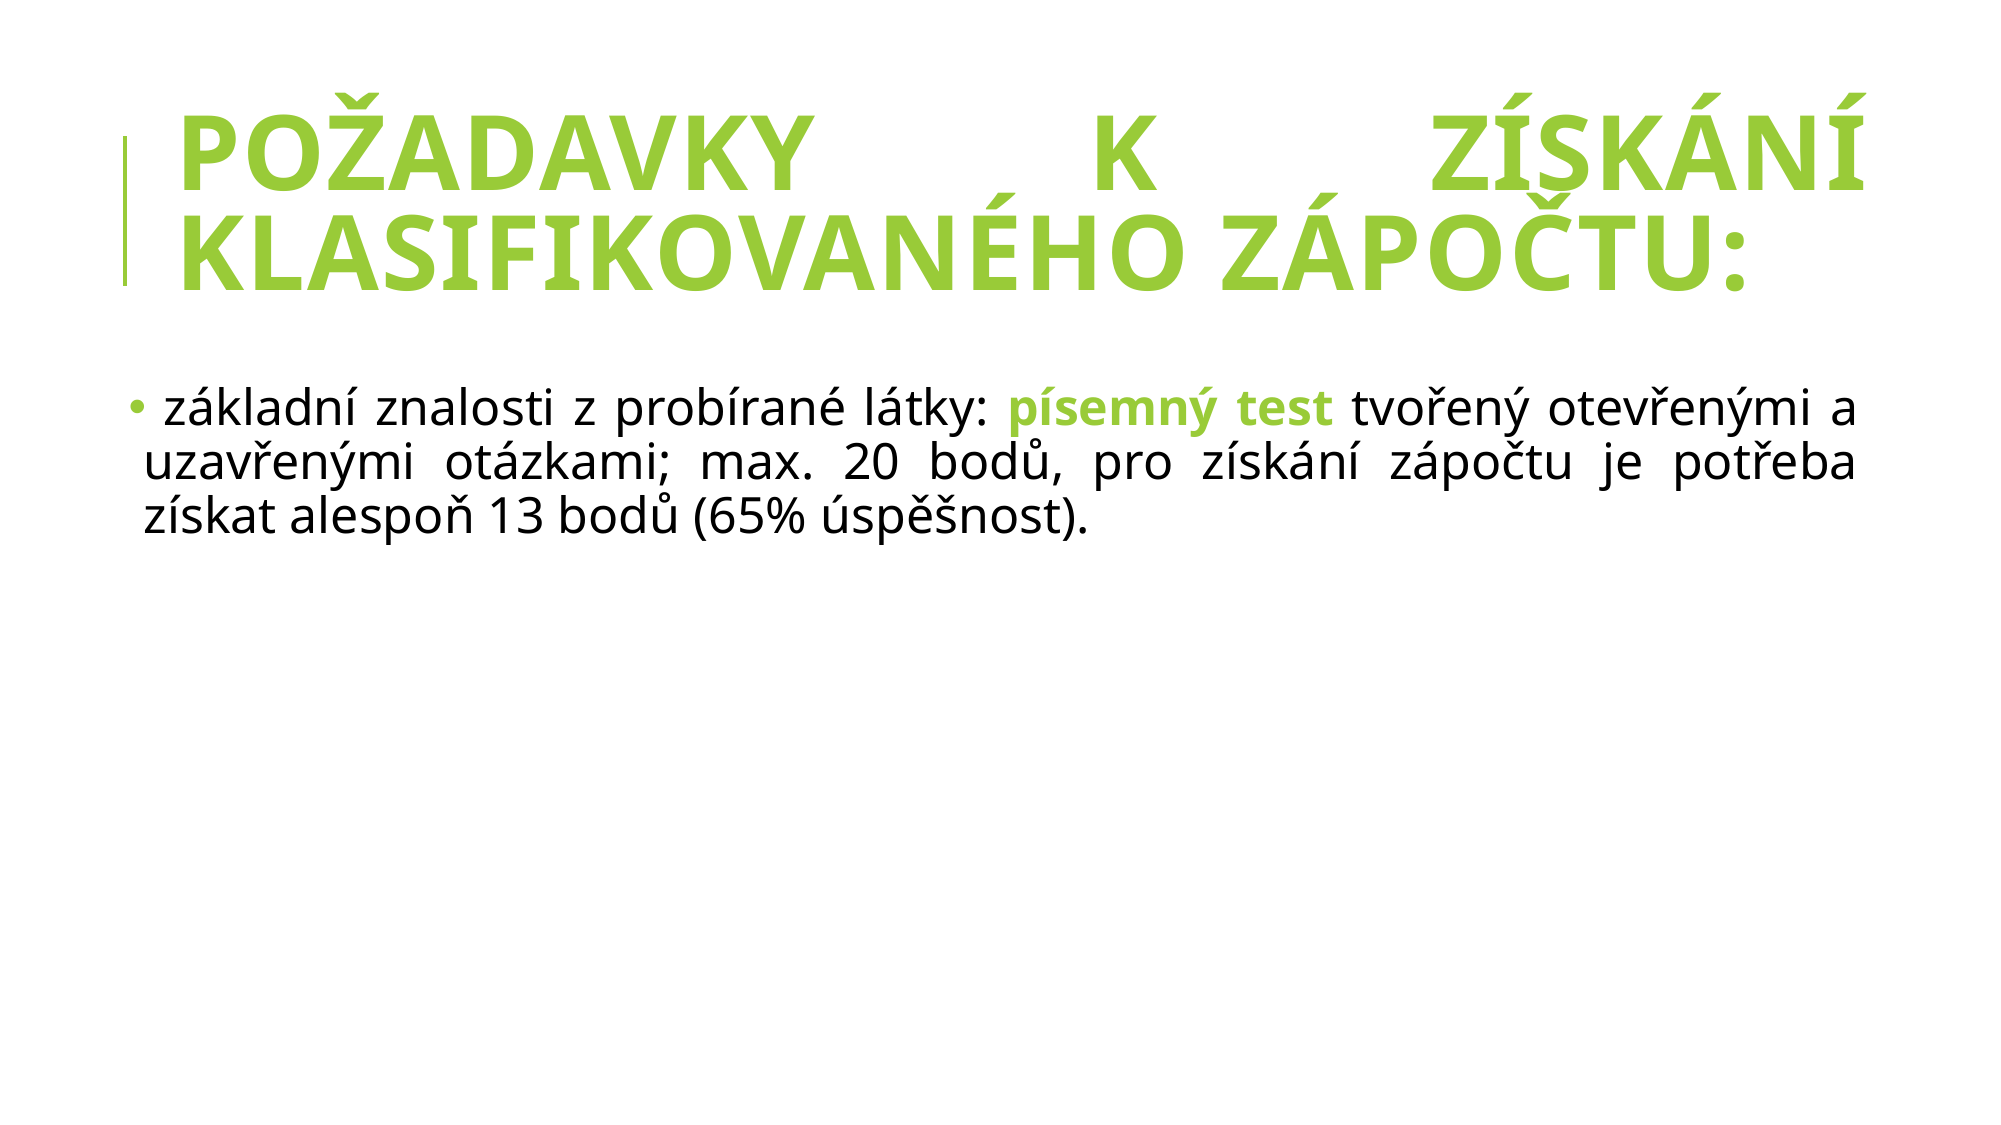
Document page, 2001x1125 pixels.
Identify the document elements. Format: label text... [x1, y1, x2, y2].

title Požadavky k získání klasifikovaného zápočtu: [160, 152, 1886, 269]
list základní znalosti z probírané látky: písemný test tvořený otevřenými a uzavřenými otázkami; max. 20 bodů, pro získání zápočtu je potřeba získat alespoň 13 bodů (65% úspěšnost). [121, 375, 1867, 1035]
